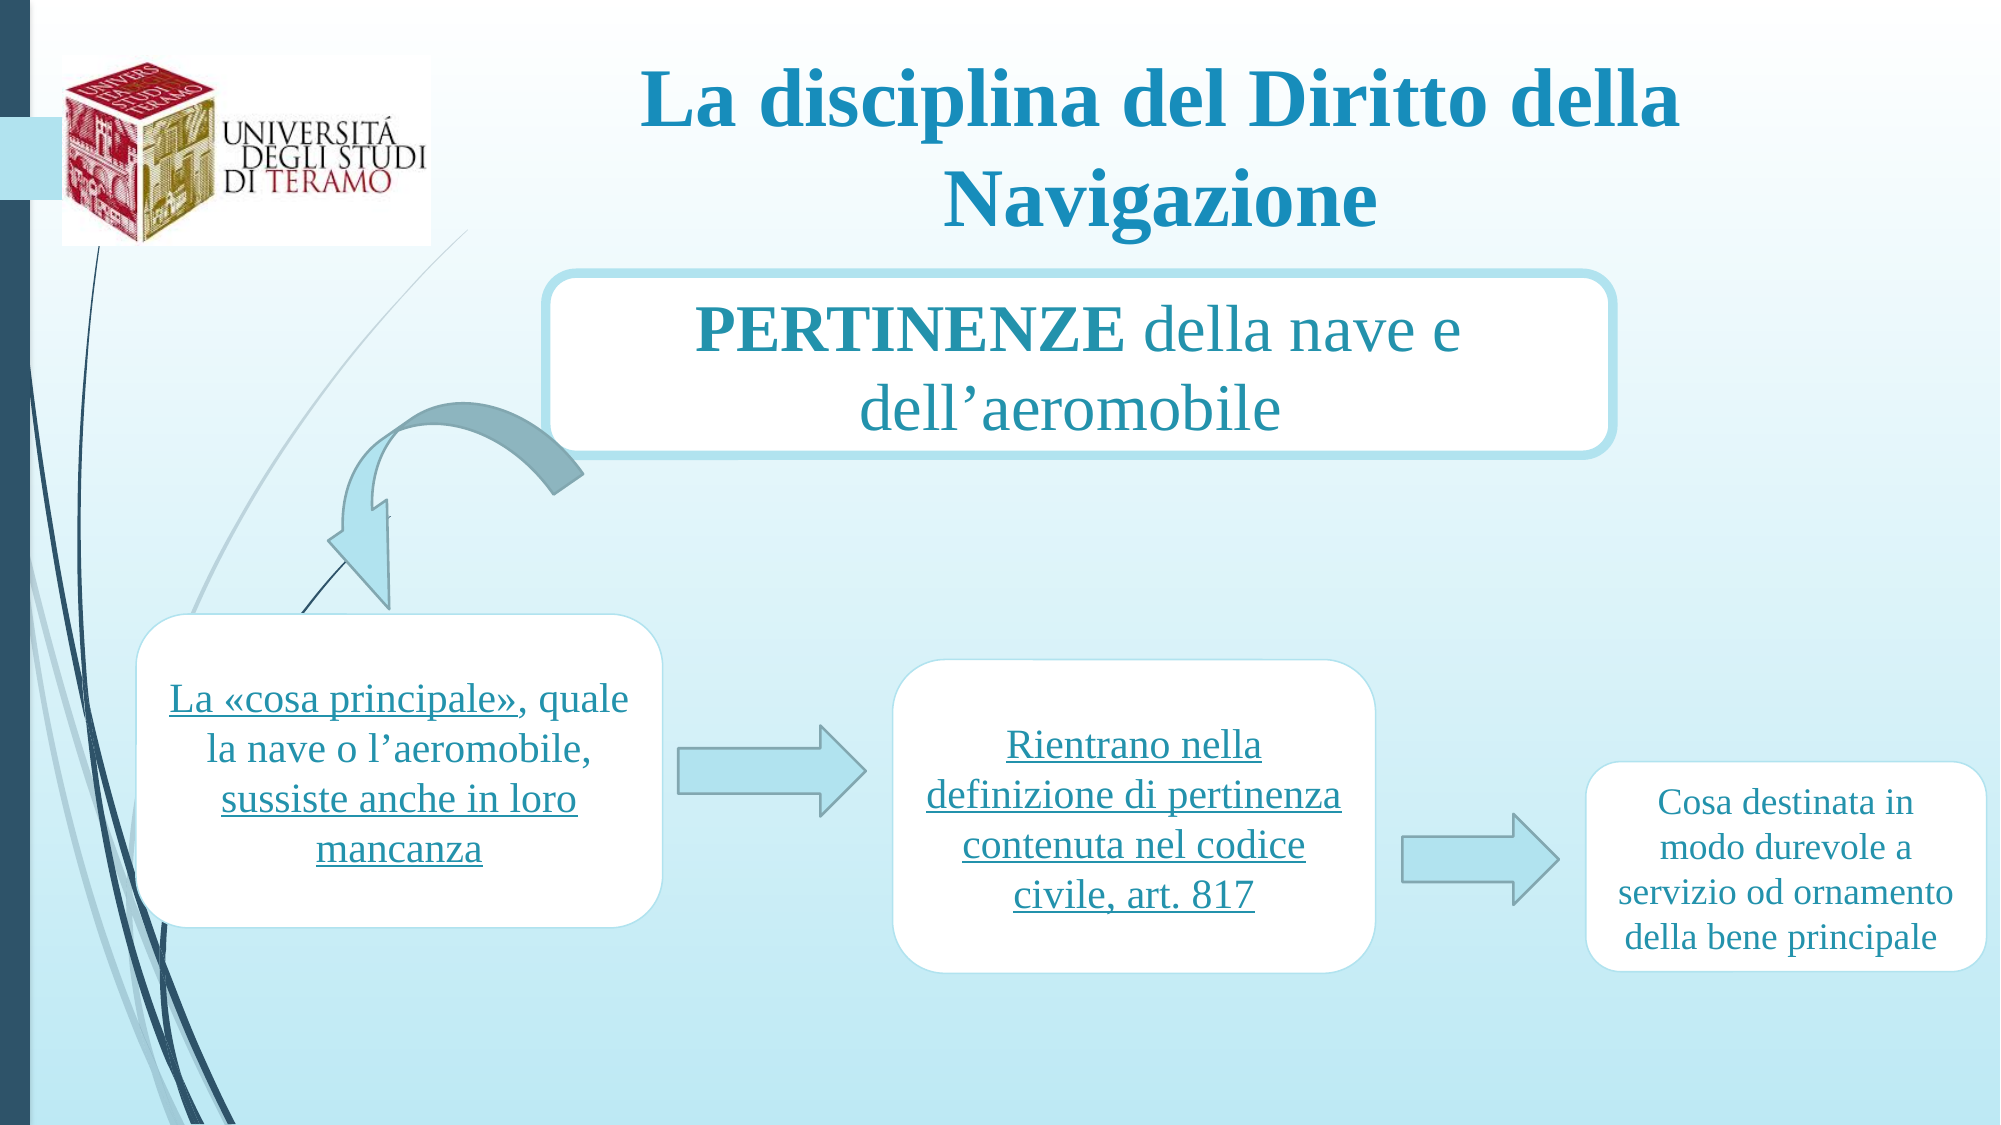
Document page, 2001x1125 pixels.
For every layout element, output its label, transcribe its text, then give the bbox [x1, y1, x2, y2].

text_box PERTINENZE della nave e dell’aeromobile [544, 271, 1615, 457]
text_box Rientrano nella definizione di pertinenza contenuta nel codice civile, art. 817 [891, 658, 1377, 975]
text_box Cosa destinata in modo durevole a servizio od ornamento della bene principale [1584, 760, 1988, 974]
picture [61, 55, 431, 246]
text_box [676, 724, 867, 818]
text_box [1401, 812, 1560, 907]
text_box [326, 401, 585, 611]
title La disciplina del Diritto della Navigazione [430, 35, 1893, 246]
text_box La «cosa principale», quale la nave o l’aeromobile, sussiste anche in loro mancanza [134, 612, 664, 930]
